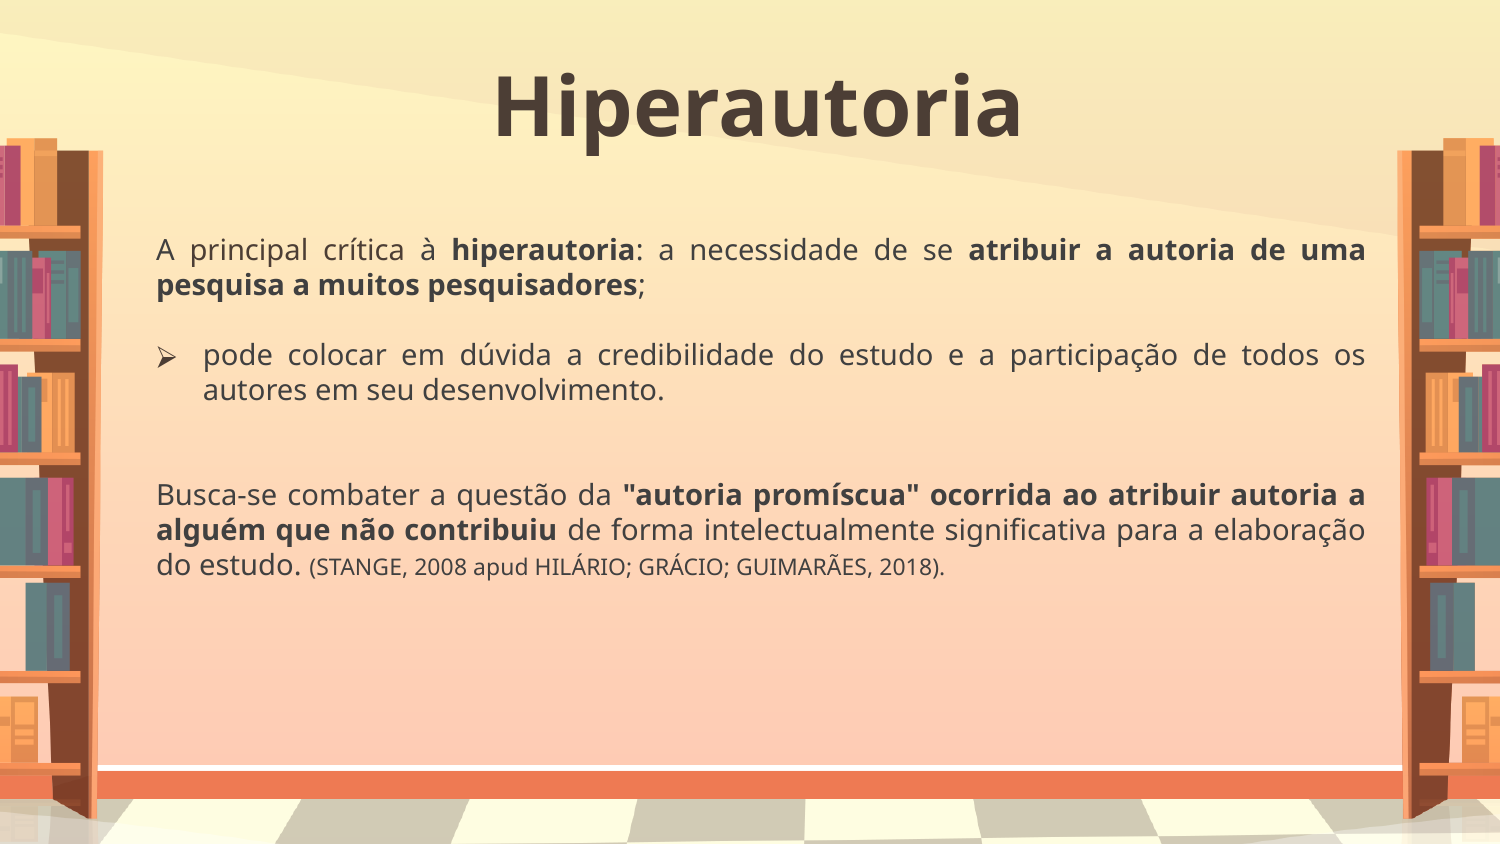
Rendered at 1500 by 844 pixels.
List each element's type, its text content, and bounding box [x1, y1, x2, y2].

list A principal crítica à hiperautoria: a necessidade de se atribuir a autoria de uma pesquisa a muitos pesquisadores; pode colocar em dúvida a credibilidade do estudo e a participação de todos os autores em seu desenvolvimento. Busca-se combater a questão da "autoria promíscua" ocorrida ao atribuir autoria a alguém que não contribuiu de forma intelectualmente significativa para a elaboração do estudo. (STANGE, 2008 apud HILÁRIO; GRÁCIO; GUIMARÃES, 2018). [118, 181, 1382, 755]
picture [0, 0, 1500, 844]
title Hiperautoria [290, 65, 1227, 160]
